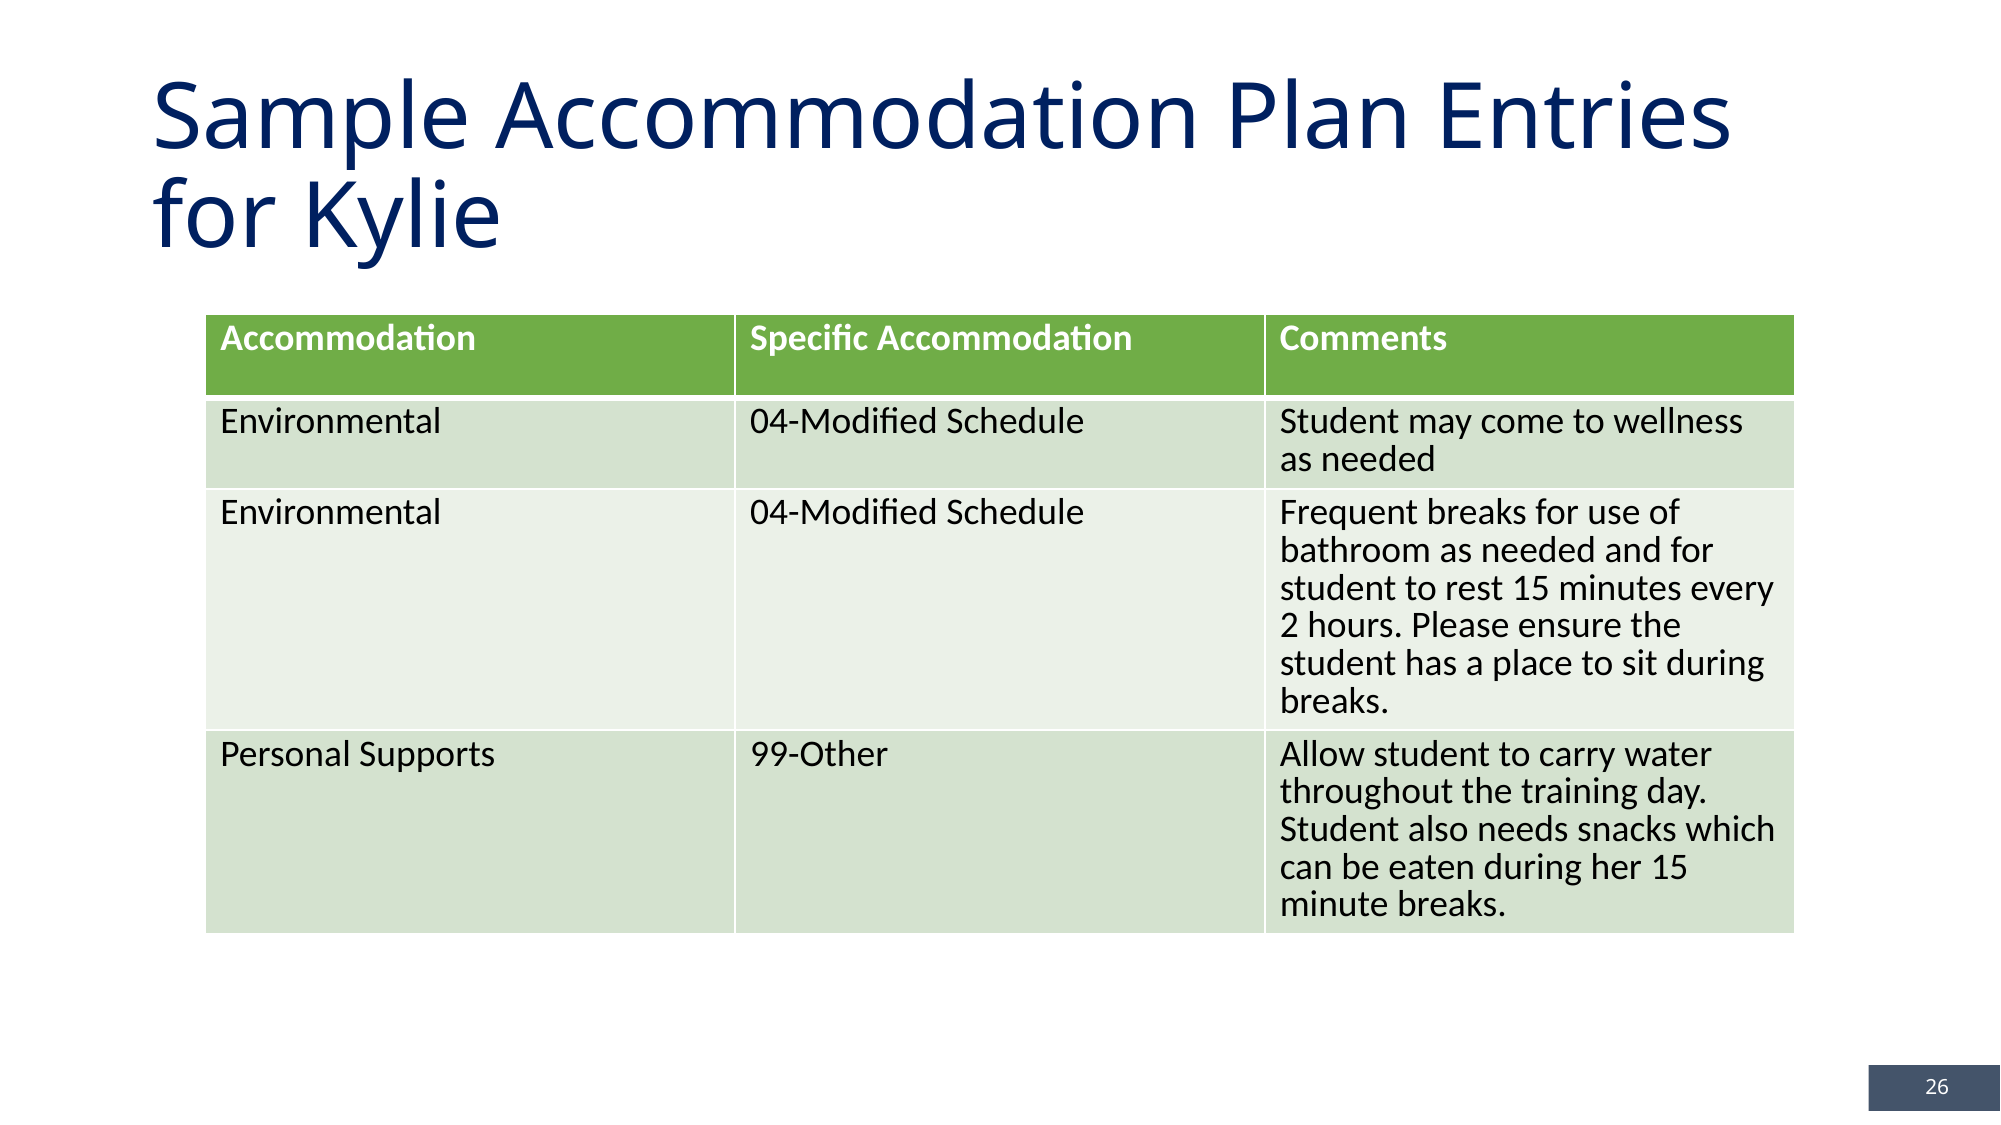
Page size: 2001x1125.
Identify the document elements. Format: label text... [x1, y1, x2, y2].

table_header Comments [1266, 315, 1794, 395]
table_cell Environmental [206, 490, 734, 729]
table_header Specific Accommodation [736, 315, 1264, 395]
title Sample Accommodation Plan Entries for Kylie [137, 59, 1863, 278]
table_cell Personal Supports [206, 731, 734, 933]
table_cell Allow student to carry water throughout the training day. Student also needs snacks which can be eaten during her 15 minute breaks. [1266, 731, 1794, 933]
table_cell 04-Modified Schedule [736, 490, 1264, 729]
table_header Accommodation [206, 315, 734, 395]
table_cell 04-Modified Schedule [736, 401, 1264, 488]
table_cell Frequent breaks for use of bathroom as needed and for student to rest 15 minutes every 2 hours. Please ensure the student has a place to sit during breaks. [1266, 490, 1794, 729]
slide_number 26 [1868, 1065, 2000, 1111]
table_cell Student may come to wellness as needed [1266, 401, 1794, 488]
table_cell Environmental [206, 401, 734, 488]
table_cell 99-Other [736, 731, 1264, 933]
